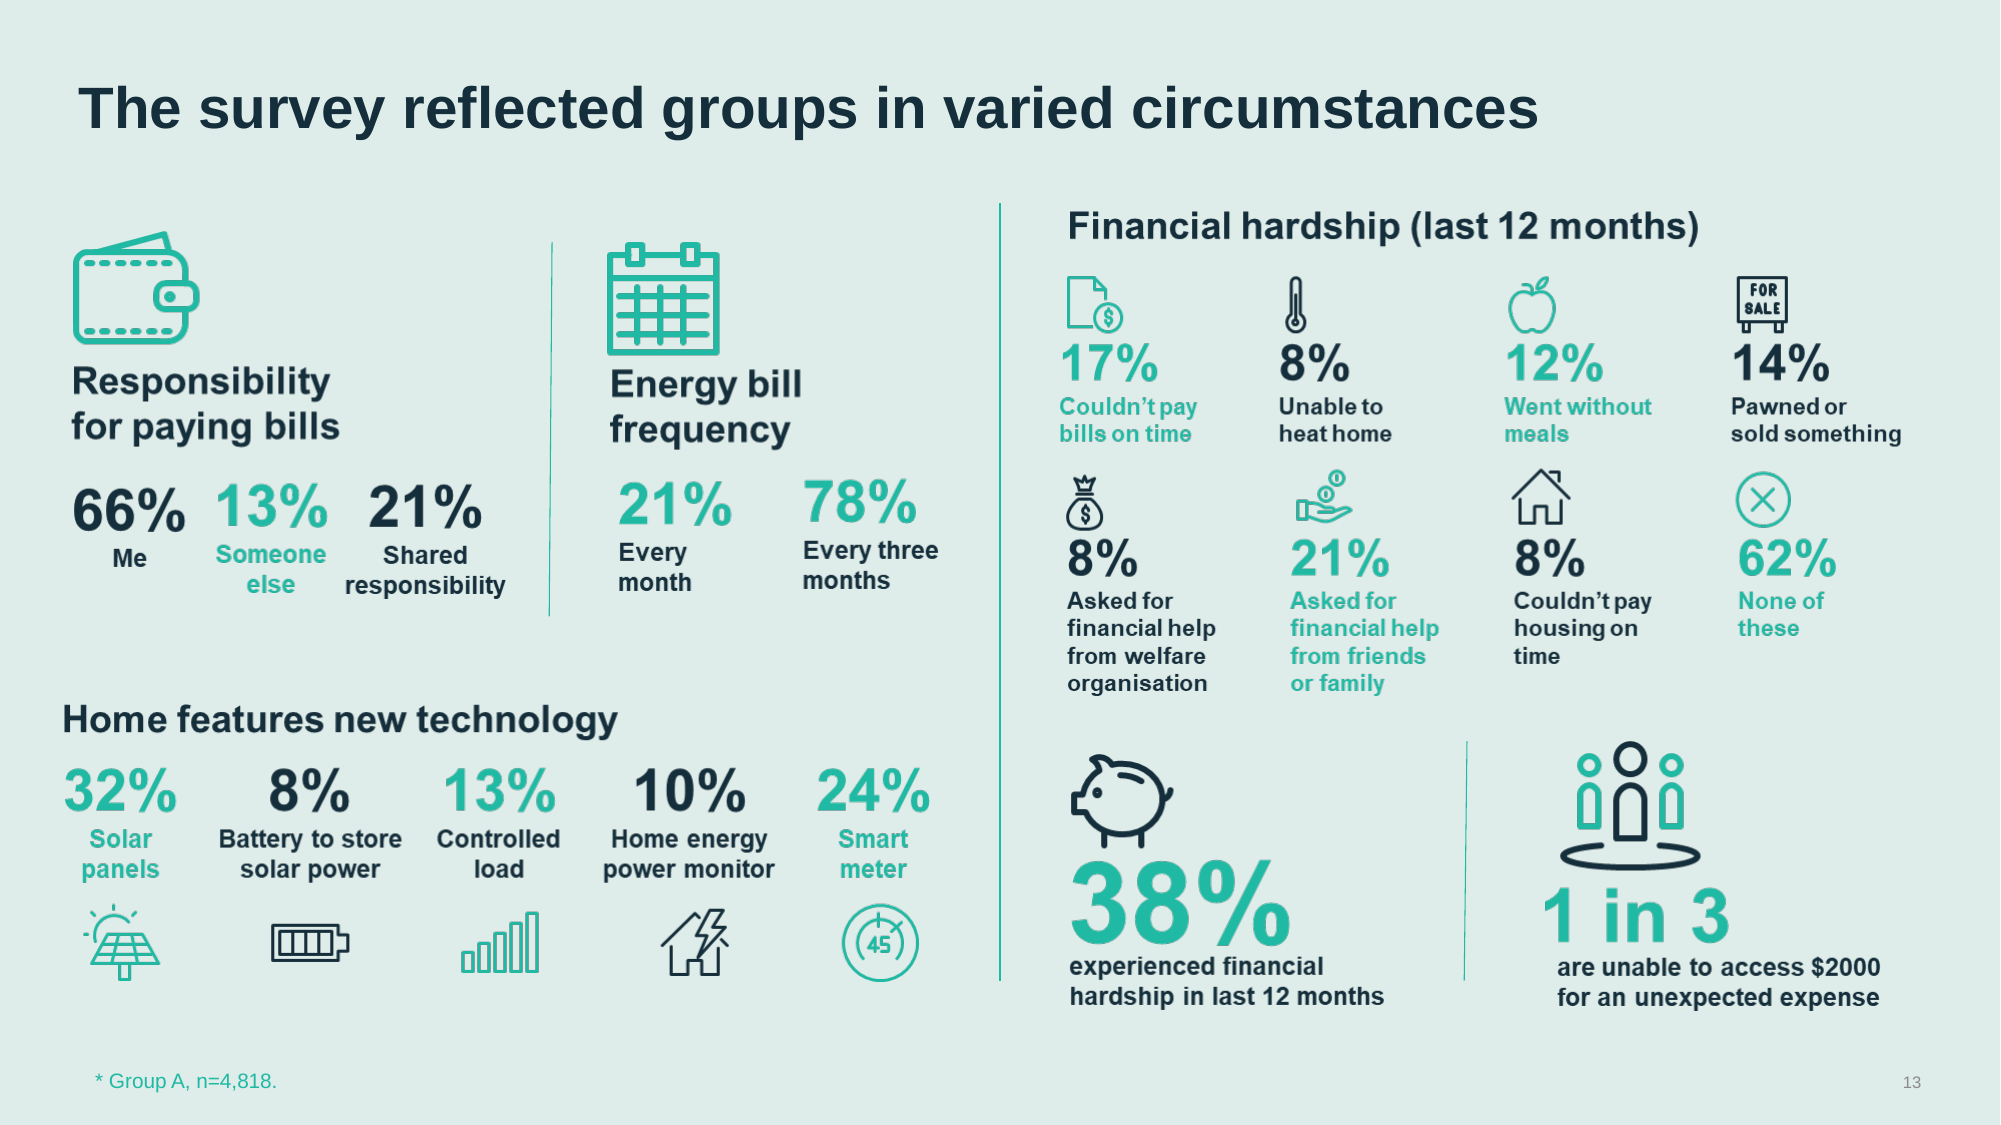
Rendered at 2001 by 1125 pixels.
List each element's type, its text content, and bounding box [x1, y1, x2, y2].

text_box * Group A, n=4,818. [80, 1059, 299, 1100]
picture [1494, 741, 1903, 1026]
picture [36, 231, 524, 614]
title The survey reflected groups in varied circumstances [78, 78, 1922, 142]
slide_number 13 [1853, 1071, 1922, 1092]
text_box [549, 203, 1467, 982]
picture [999, 754, 1432, 1037]
picture [582, 242, 984, 612]
picture [1028, 190, 1922, 711]
picture [23, 683, 972, 982]
